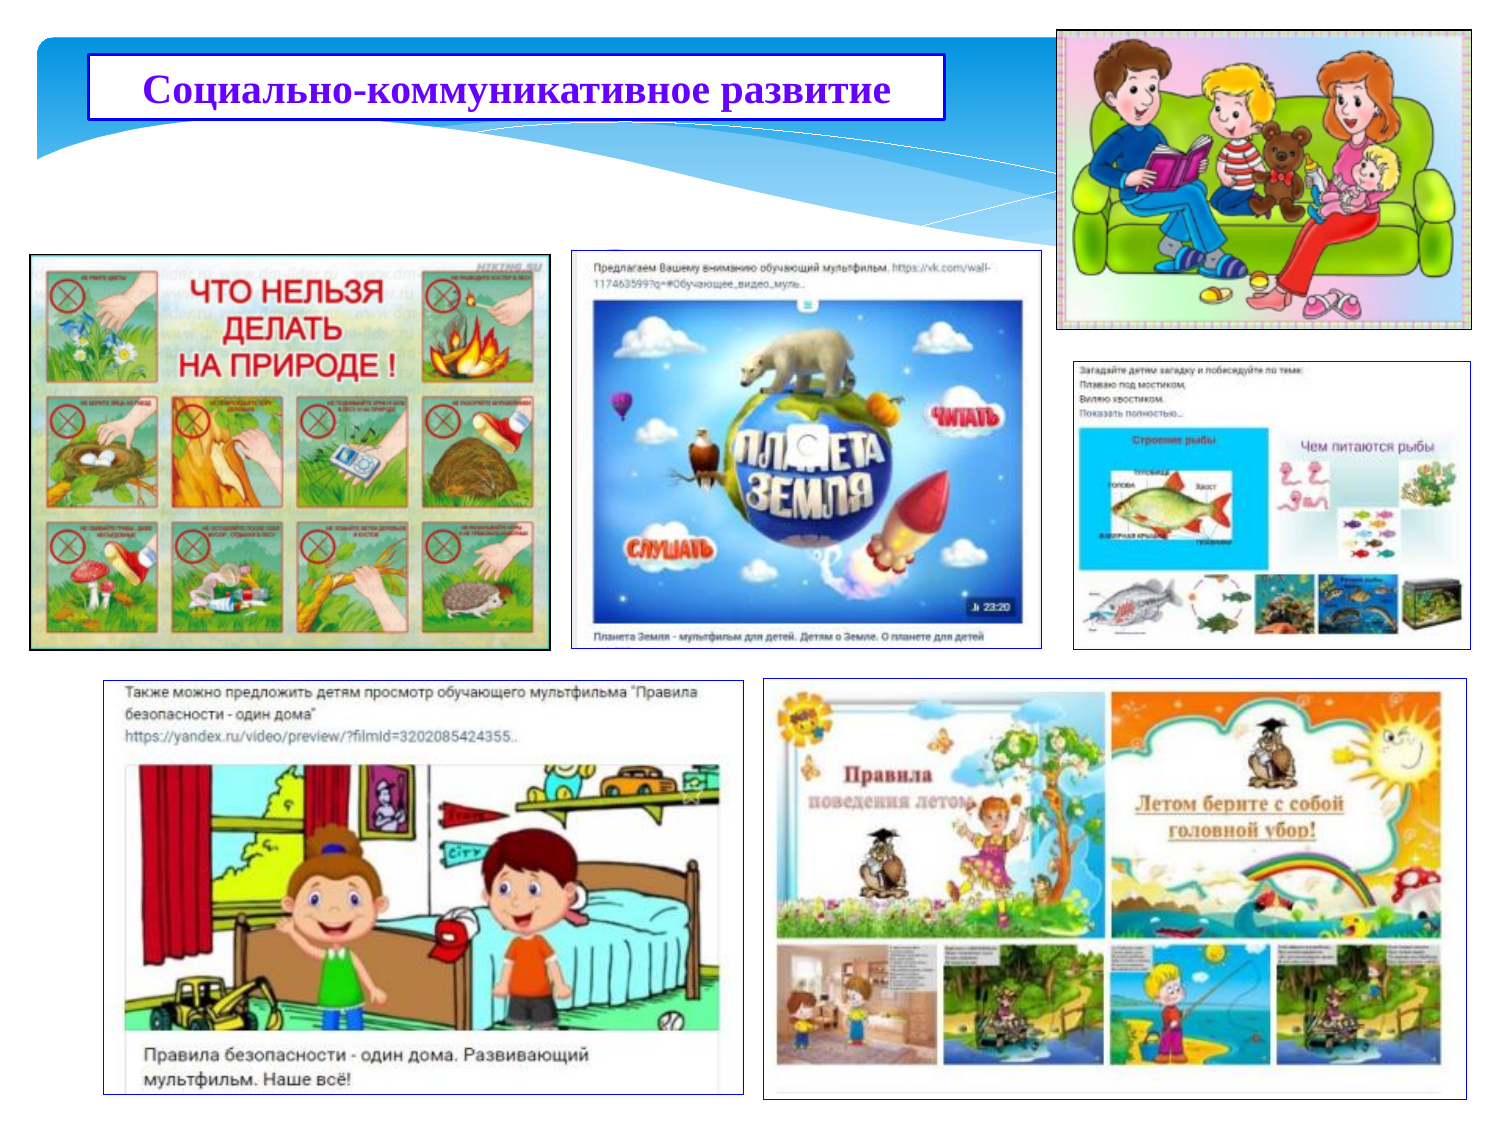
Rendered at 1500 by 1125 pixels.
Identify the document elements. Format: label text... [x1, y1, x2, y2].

text_box Социально-коммуникативное развитие [88, 54, 945, 120]
picture [1072, 361, 1471, 650]
picture [1056, 30, 1472, 330]
picture [30, 255, 550, 650]
picture [571, 249, 1043, 649]
picture [763, 678, 1467, 1100]
picture [103, 680, 744, 1096]
